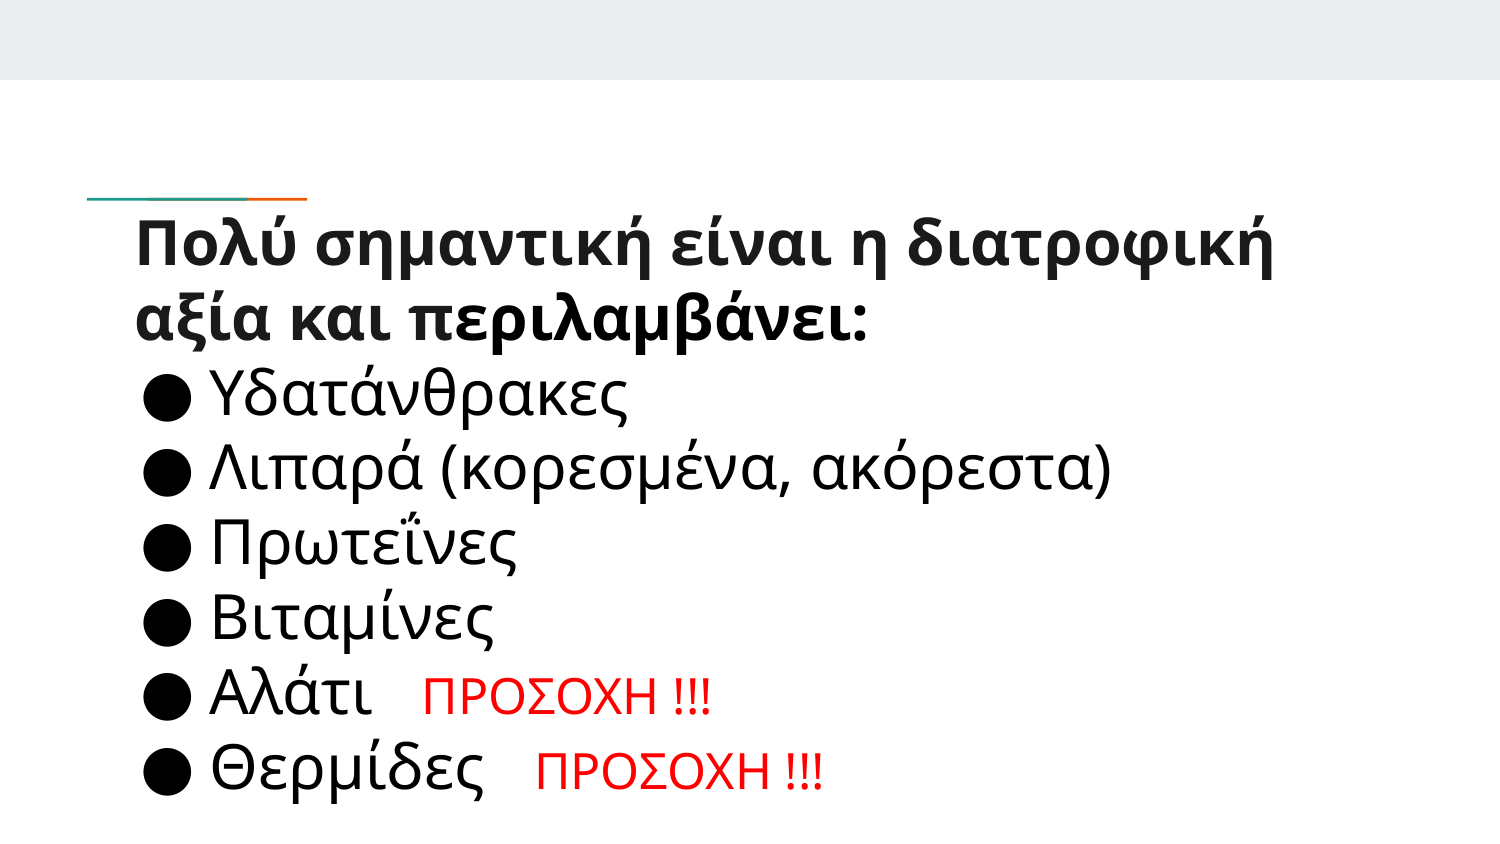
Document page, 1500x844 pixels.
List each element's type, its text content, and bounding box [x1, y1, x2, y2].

title Πολύ σημαντική είναι η διατροφική αξία και περιλαμβάνει: Υδατάνθρακες Λιπαρά (κορεσμένα, ακόρεστα) Πρωτεΐνες Βιταμίνες Αλάτι ΠΡΟΣΟΧΗ !!! Θερμίδες ΠΡΟΣΟΧΗ !!! [119, 187, 1381, 305]
